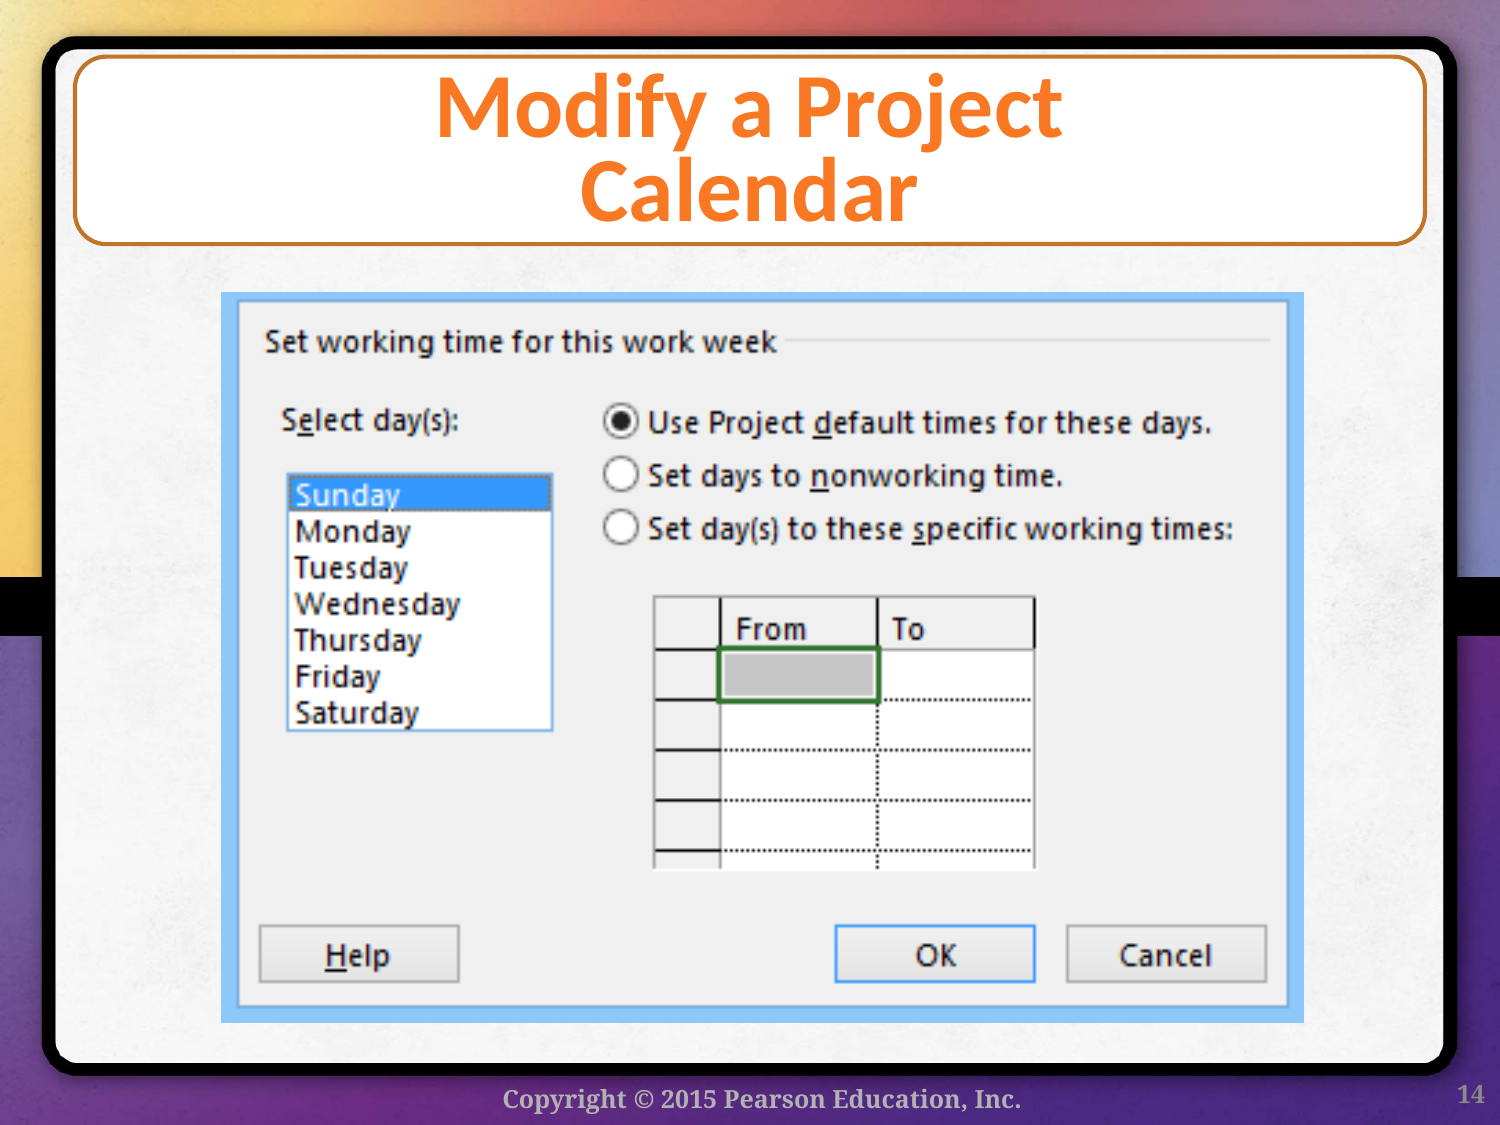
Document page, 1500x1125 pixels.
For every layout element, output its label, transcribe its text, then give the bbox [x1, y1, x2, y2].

footer Copyright © 2015 Pearson Education, Inc. [312, 1069, 1213, 1125]
picture [0, 0, 1500, 1125]
slide_number 14 [1387, 1065, 1500, 1125]
title Modify a Project Calendar [75, 62, 1425, 250]
